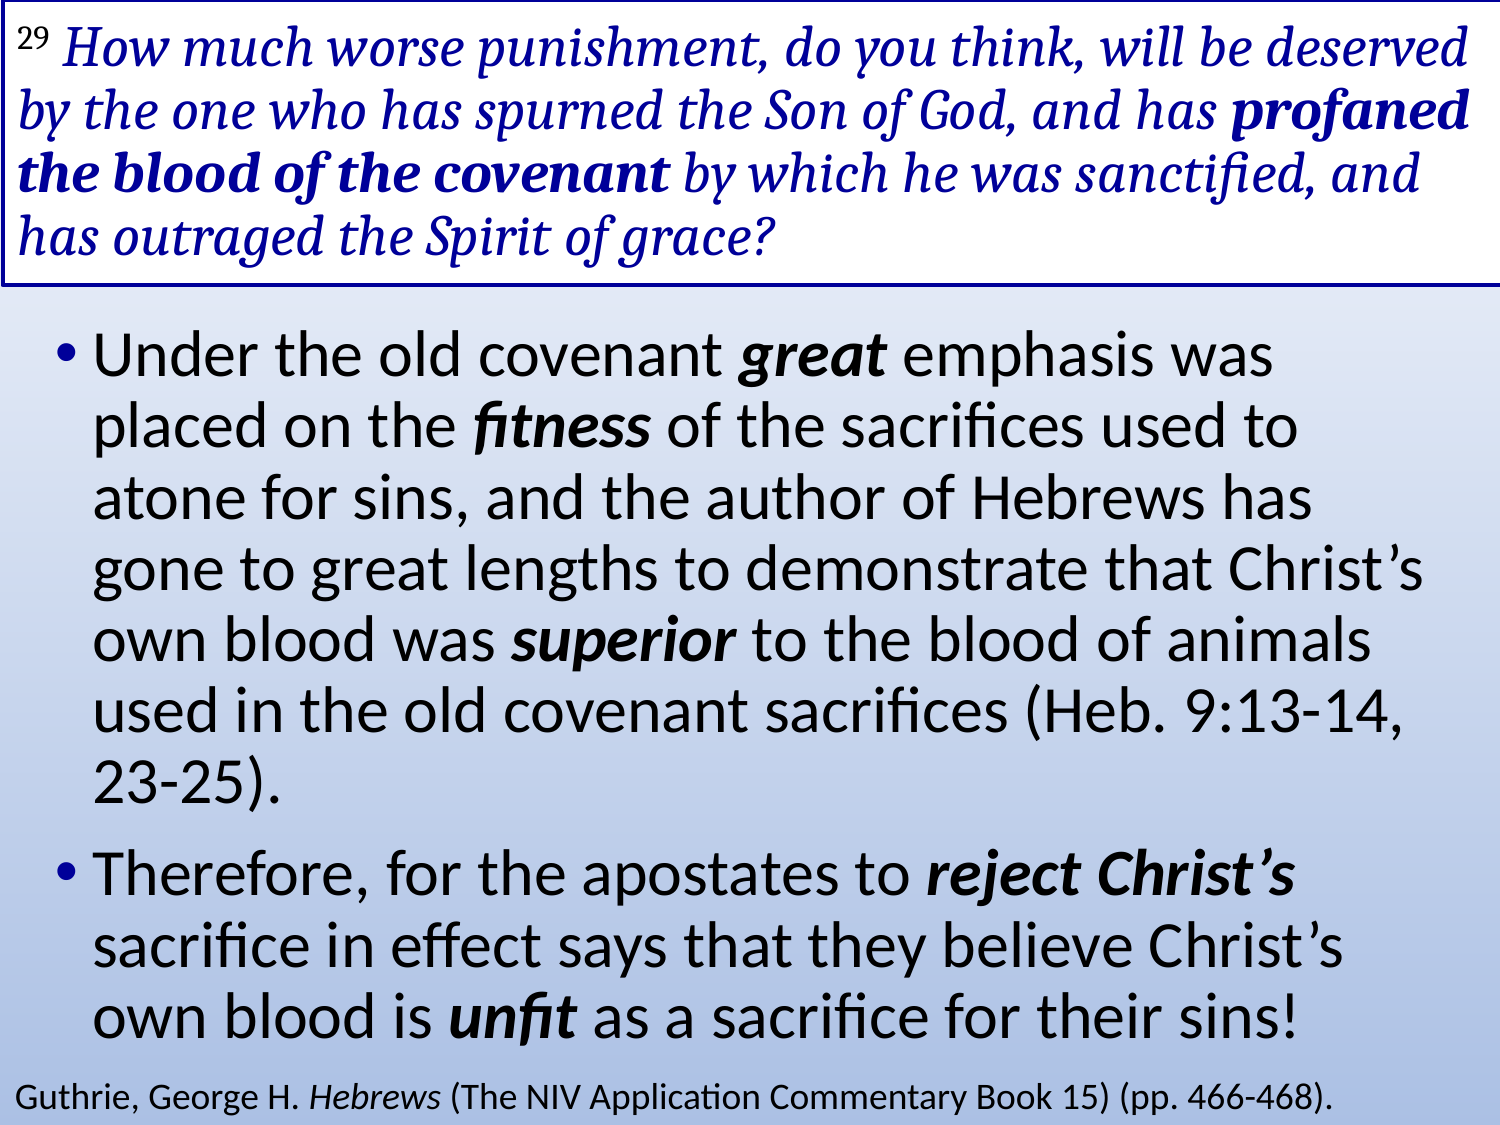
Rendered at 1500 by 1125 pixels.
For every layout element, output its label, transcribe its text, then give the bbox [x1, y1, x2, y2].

title 29 How much worse punishment, do you think, will be deserved by the one who has spurned the Son of God, and has profaned the blood of the covenant by which he was sanctified, and has outraged the Spirit of grace? [2, 0, 1500, 286]
text_box Guthrie, George H. Hebrews (The NIV Application Commentary Book 15) (pp. 466-468). [0, 1064, 1500, 1125]
list Under the old covenant great emphasis was placed on the fitness of the sacrifices used to atone for sins, and the author of Hebrews has gone to great lengths to demonstrate that Christ’s own blood was superior to the blood of animals used in the old covenant sacrifices (Heb. 9:13-14, 23-25). Therefore, for the apostates to reject Christ’s sacrifice in effect says that they believe Christ’s own blood is unfit as a sacrifice for their sins! [39, 312, 1468, 1064]
